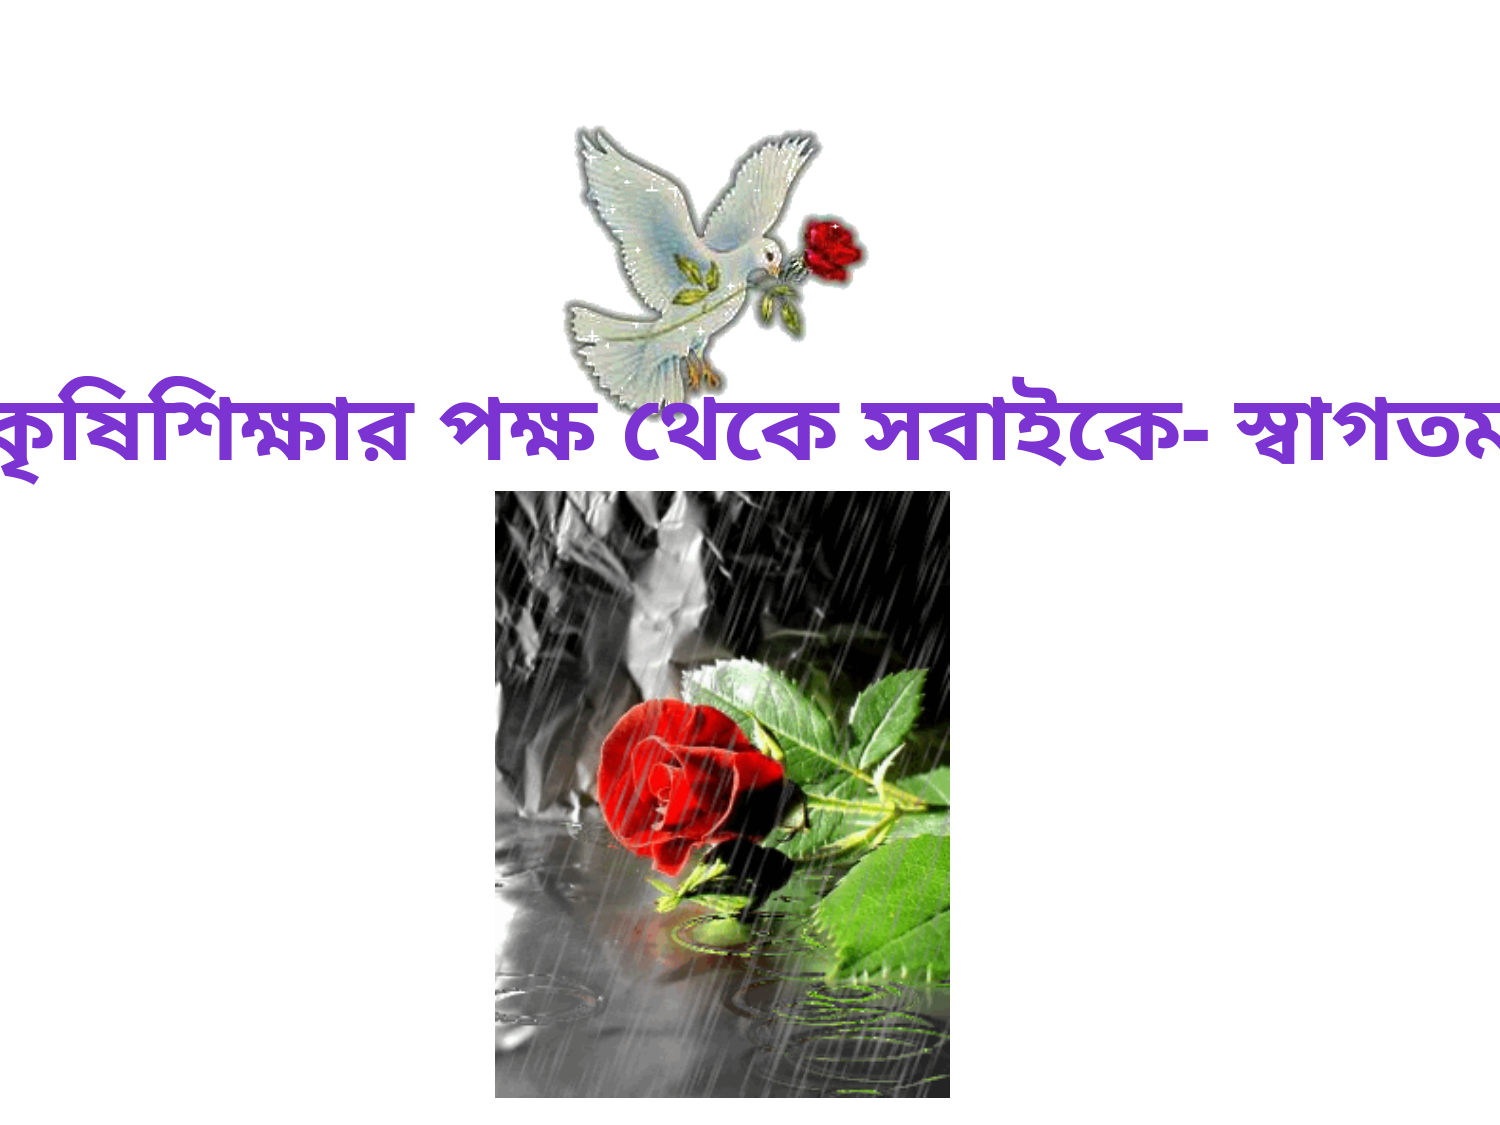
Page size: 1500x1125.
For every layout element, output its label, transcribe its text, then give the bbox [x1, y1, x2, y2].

picture [562, 124, 871, 426]
text_box কৃষিশিক্ষার পক্ষ থেকে সবাইকে- স্বাগতম [0, 361, 1500, 487]
picture [495, 490, 951, 1098]
